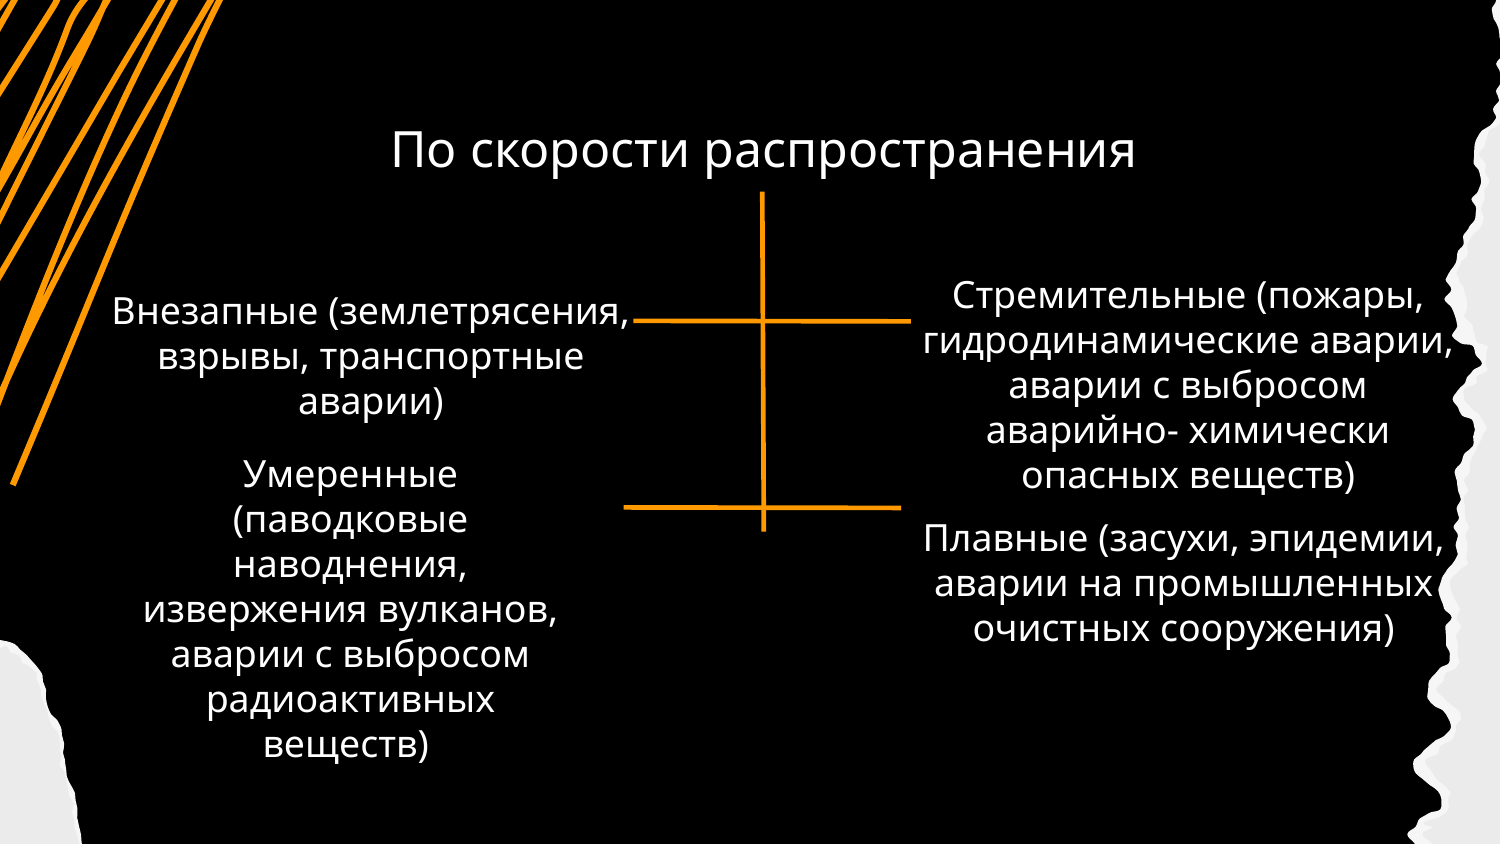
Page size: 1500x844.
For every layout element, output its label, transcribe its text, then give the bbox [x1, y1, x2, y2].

text_box Плавные (засухи, эпидемии, аварии на промышленных очистных сооружения) [901, 499, 1467, 564]
subtitle По скорости распространения [371, 101, 1157, 167]
text_box Внезапные (землетрясения, взрывы, транспортные аварии) [68, 271, 674, 337]
text_box Умеренные (паводковые наводнения, извержения вулканов, аварии с выбросом радиоактивных веществ) [107, 434, 594, 500]
text_box Стремительные (пожары, гидродинамические аварии, аварии с выбросом аварийно- химически опасных веществ) [901, 256, 1476, 321]
